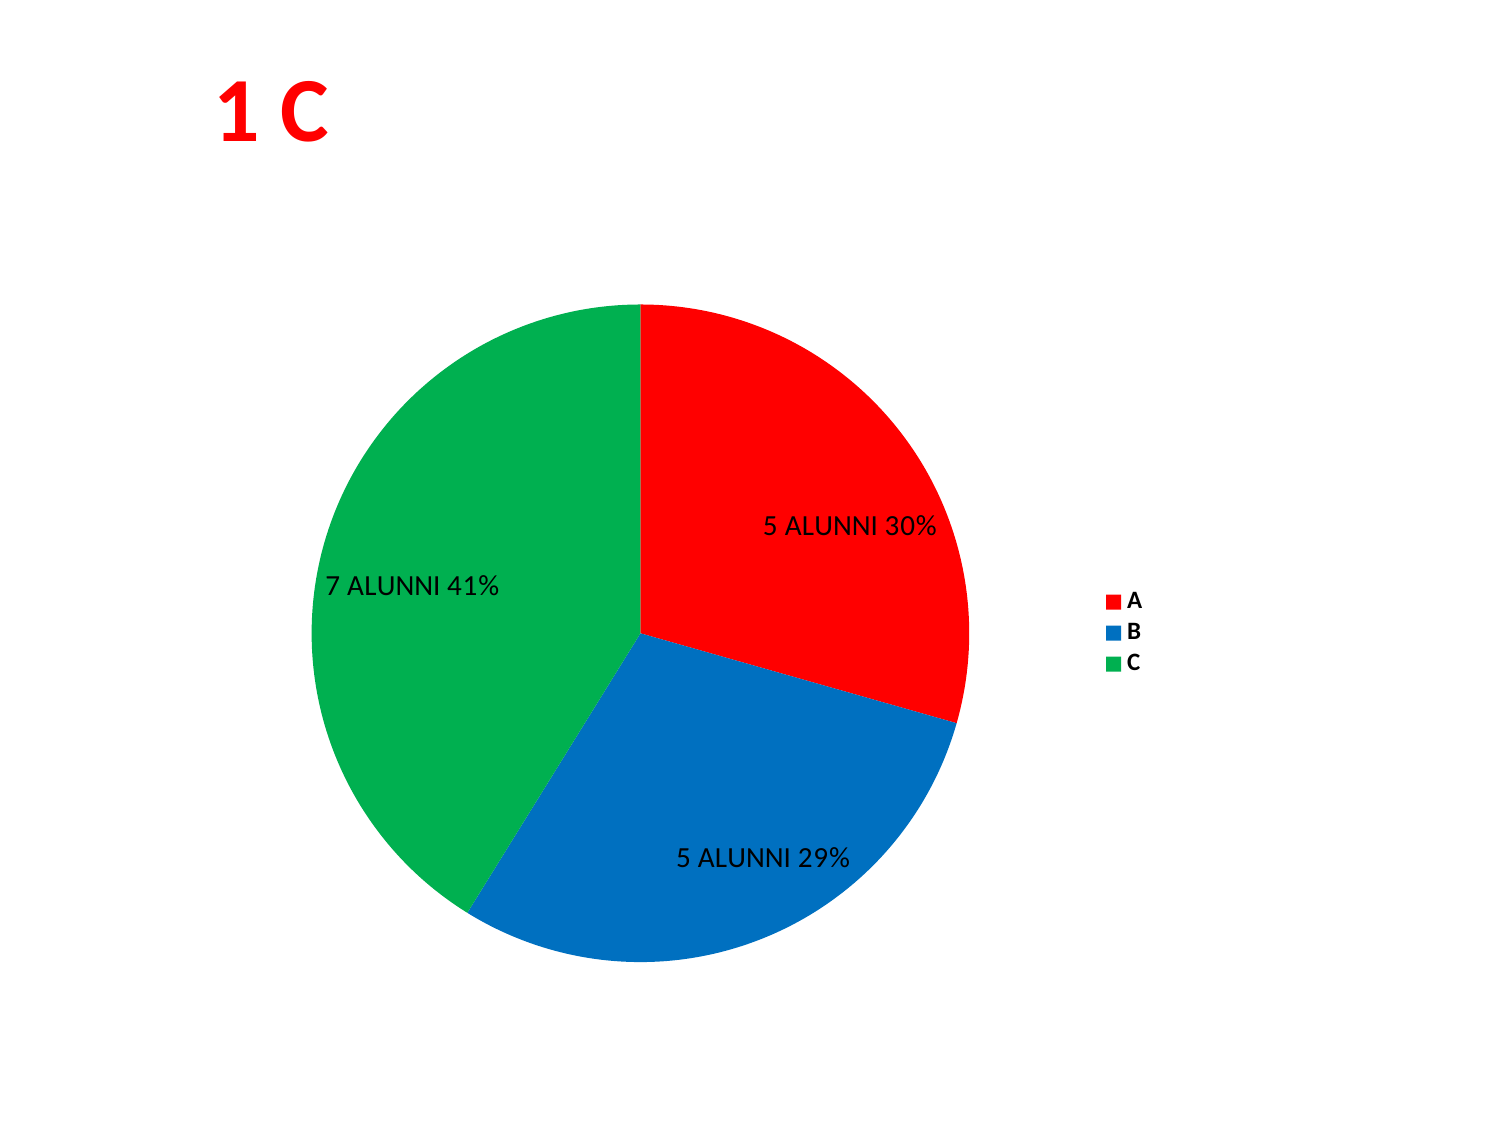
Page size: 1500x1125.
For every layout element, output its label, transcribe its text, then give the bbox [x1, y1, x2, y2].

chart [182, 290, 1164, 977]
text_box 1 C [123, 42, 420, 168]
